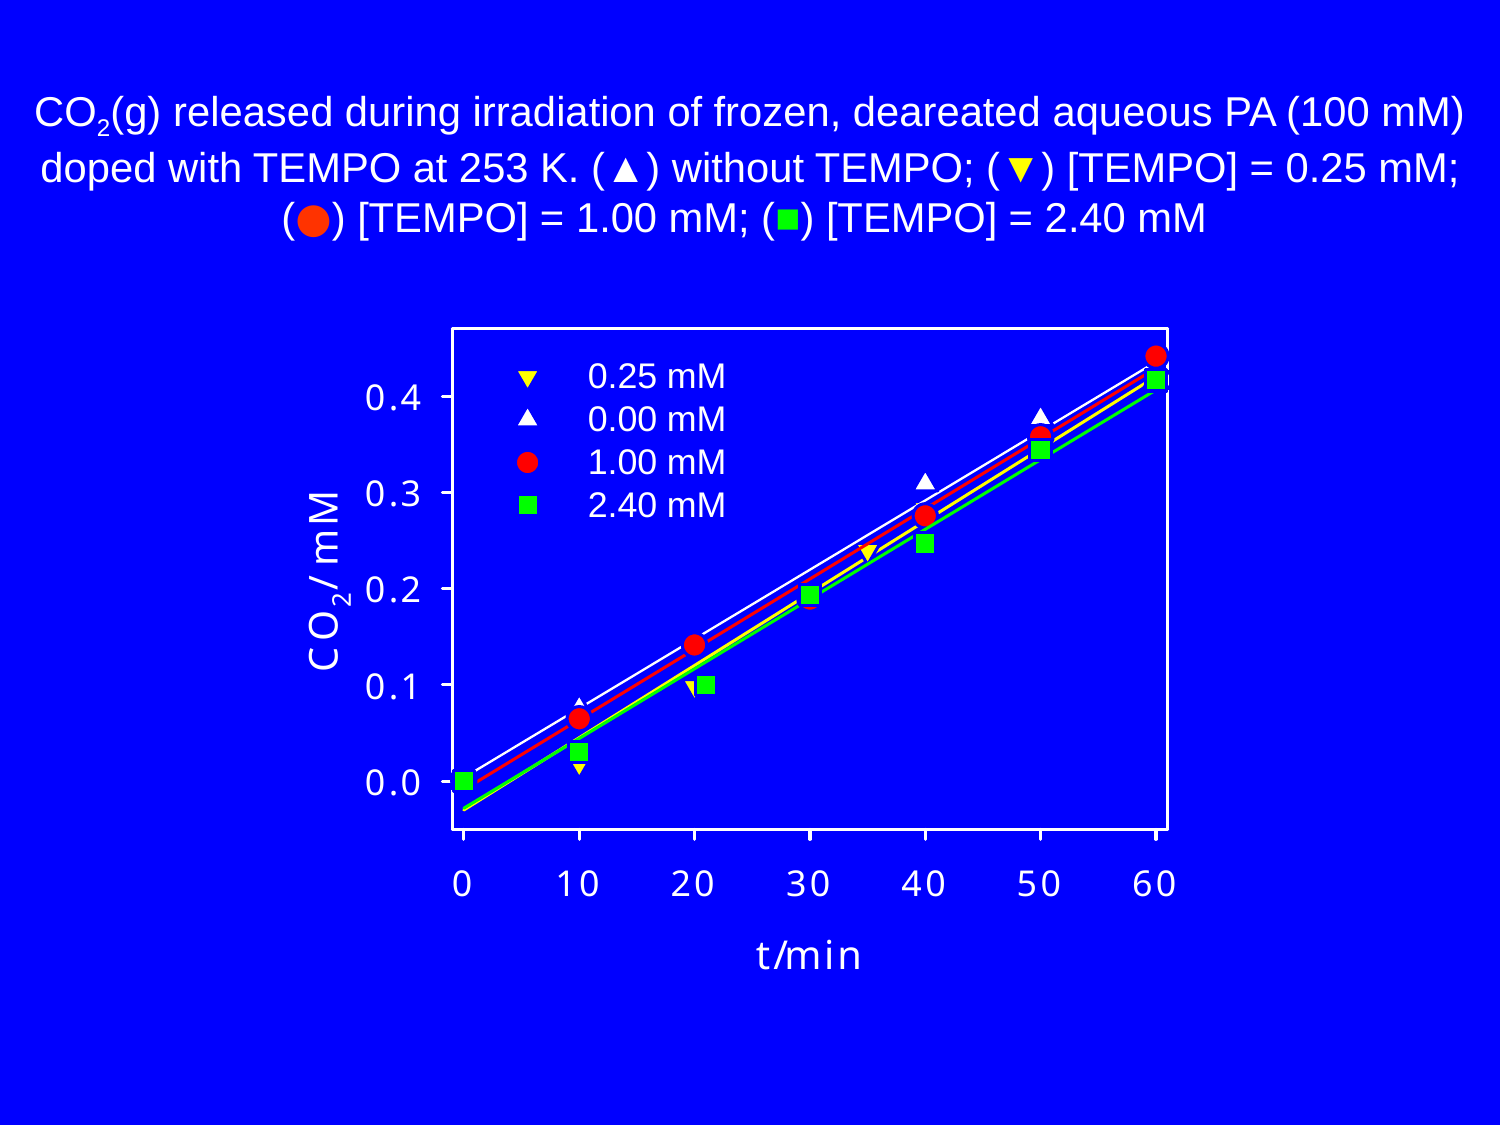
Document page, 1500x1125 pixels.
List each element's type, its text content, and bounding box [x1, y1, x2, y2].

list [289, 287, 1210, 988]
title CO2(g) released during irradiation of frozen, deareated aqueous PA (100 mM) doped with TEMPO at 253 K. (▲) without TEMPO; (▼) [TEMPO] = 0.25 mM; (●) [TEMPO] = 1.00 mM; (■) [TEMPO] = 2.40 mM [0, 62, 1500, 263]
